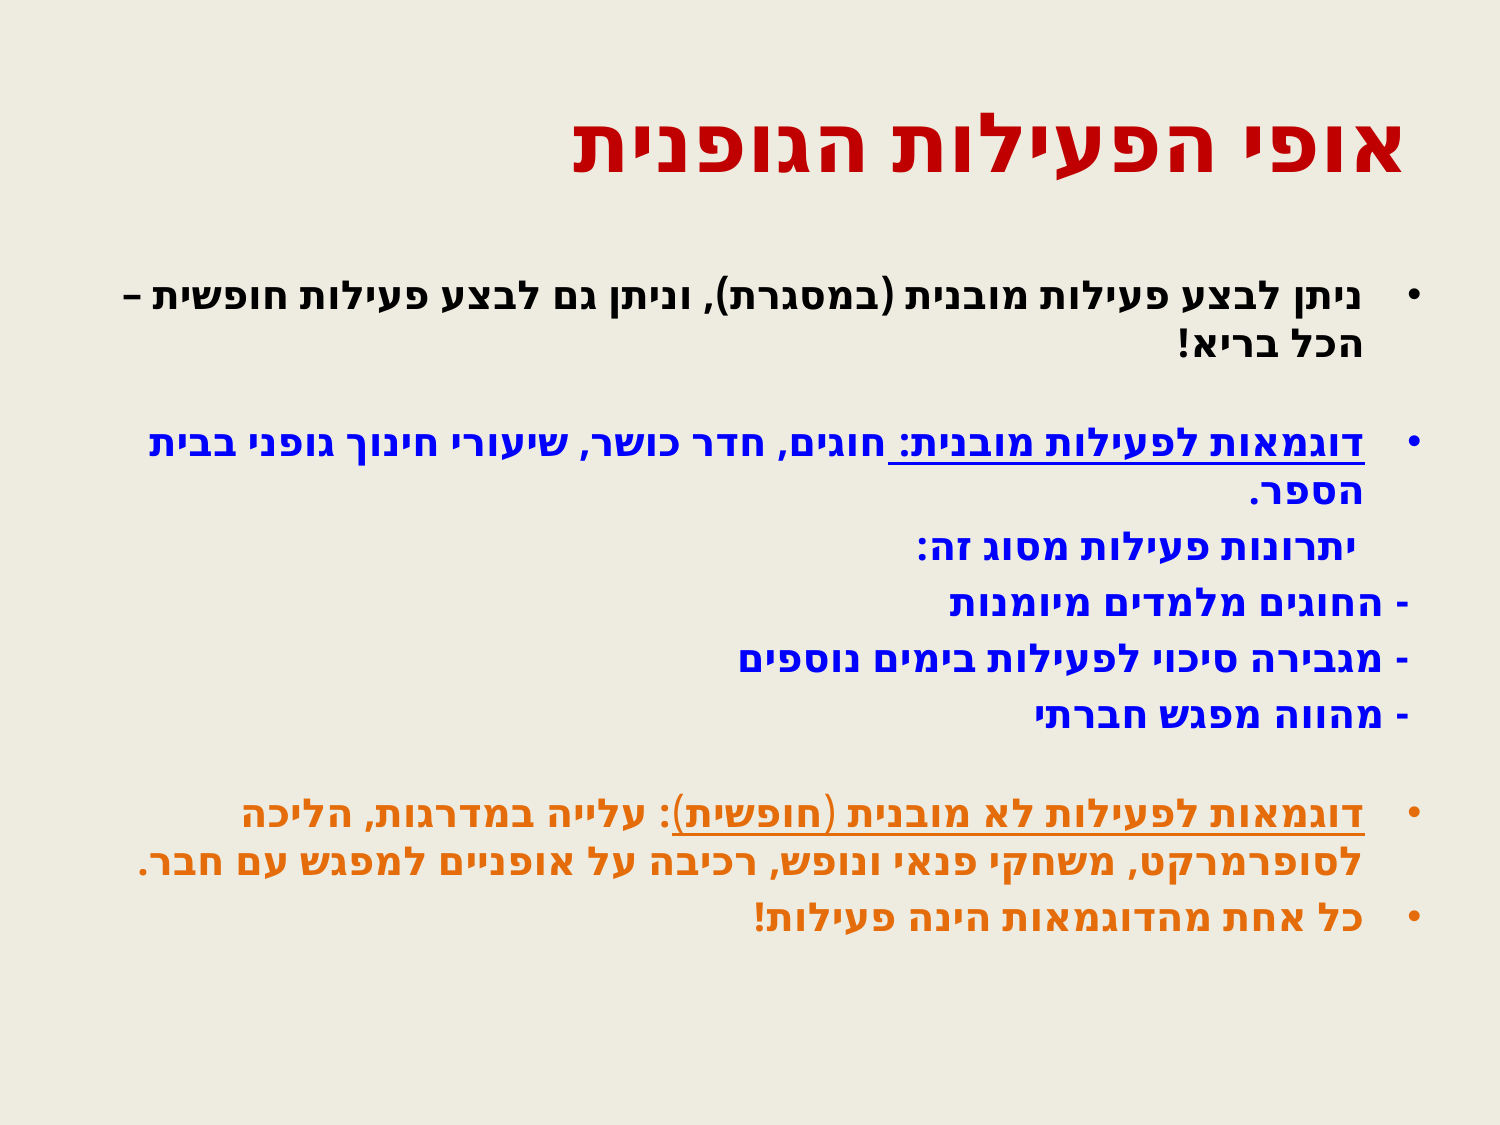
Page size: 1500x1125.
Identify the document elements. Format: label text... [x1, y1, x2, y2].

list ניתן לבצע פעילות מובנית (במסגרת), וניתן גם לבצע פעילות חופשית – הכל בריא! דוגמאות לפעילות מובנית: חוגים, חדר כושר, שיעורי חינוך גופני בבית הספר. יתרונות פעילות מסוג זה: - החוגים מלמדים מיומנות - מגבירה סיכוי לפעילות בימים נוספים - מהווה מפגש חברתי דוגמאות לפעילות לא מובנית (חופשית): עלייה במדרגות, הליכה לסופרמרקט, משחקי פנאי ונופש, רכיבה על אופניים למפגש עם חבר. כל אחת מהדוגמאות הינה פעילות! [75, 262, 1425, 1005]
title אופי הפעילות הגופנית [75, 45, 1425, 233]
